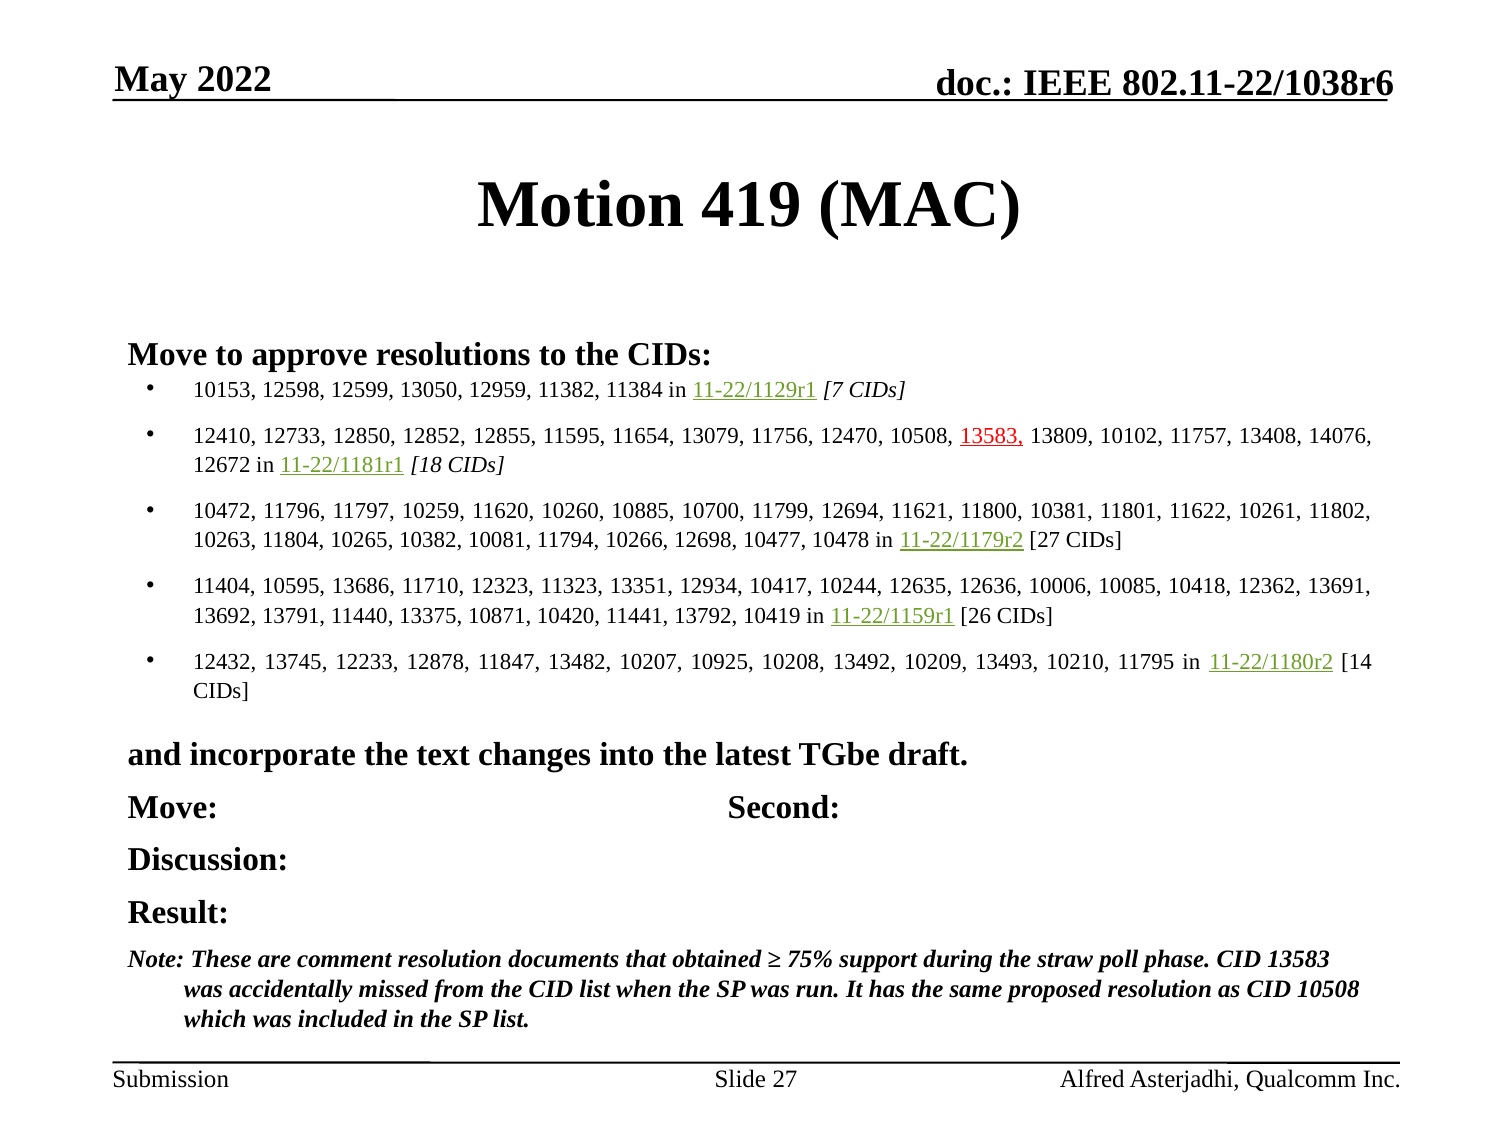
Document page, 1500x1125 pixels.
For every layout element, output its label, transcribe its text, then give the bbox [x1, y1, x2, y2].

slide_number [114, 54, 423, 100]
list Move to approve resolutions to the CIDs: 10153, 12598, 12599, 13050, 12959, 11382, 11384 in 11-22/1129r1 [7 CIDs] 12410, 12733, 12850, 12852, 12855, 11595, 11654, 13079, 11756, 12470, 10508, 13583, 13809, 10102, 11757, 13408, 14076, 12672 in 11-22/1181r1 [18 CIDs] 10472, 11796, 11797, 10259, 11620, 10260, 10885, 10700, 11799, 12694, 11621, 11800, 10381, 11801, 11622, 10261, 11802, 10263, 11804, 10265, 10382, 10081, 11794, 10266, 12698, 10477, 10478 in 11-22/1179r2 [27 CIDs] 11404, 10595, 13686, 11710, 12323, 11323, 13351, 12934, 10417, 10244, 12635, 12636, 10006, 10085, 10418, 12362, 13691, 13692, 13791, 11440, 13375, 10871, 10420, 11441, 13792, 10419 in 11-22/1159r1 [26 CIDs] 12432, 13745, 12233, 12878, 11847, 13482, 10207, 10925, 10208, 13492, 10209, 13493, 10210, 11795 in 11-22/1180r2 [14 CIDs] and incorporate the text changes into the latest TGbe draft. Move: Second: Discussion: Result: Note: These are comment resolution documents that obtained ≥ 75% support during the straw poll phase. CID 13583 was accidentally missed from the CID list when the SP was run. It has the same proposed resolution as CID 10508 which was included in the SP list. [112, 324, 1388, 1063]
slide_number Slide 27 [712, 1061, 800, 1123]
footer Alfred Asterjadhi, Qualcomm Inc. [878, 1061, 1402, 1093]
title Motion 419 (MAC) [112, 112, 1388, 288]
